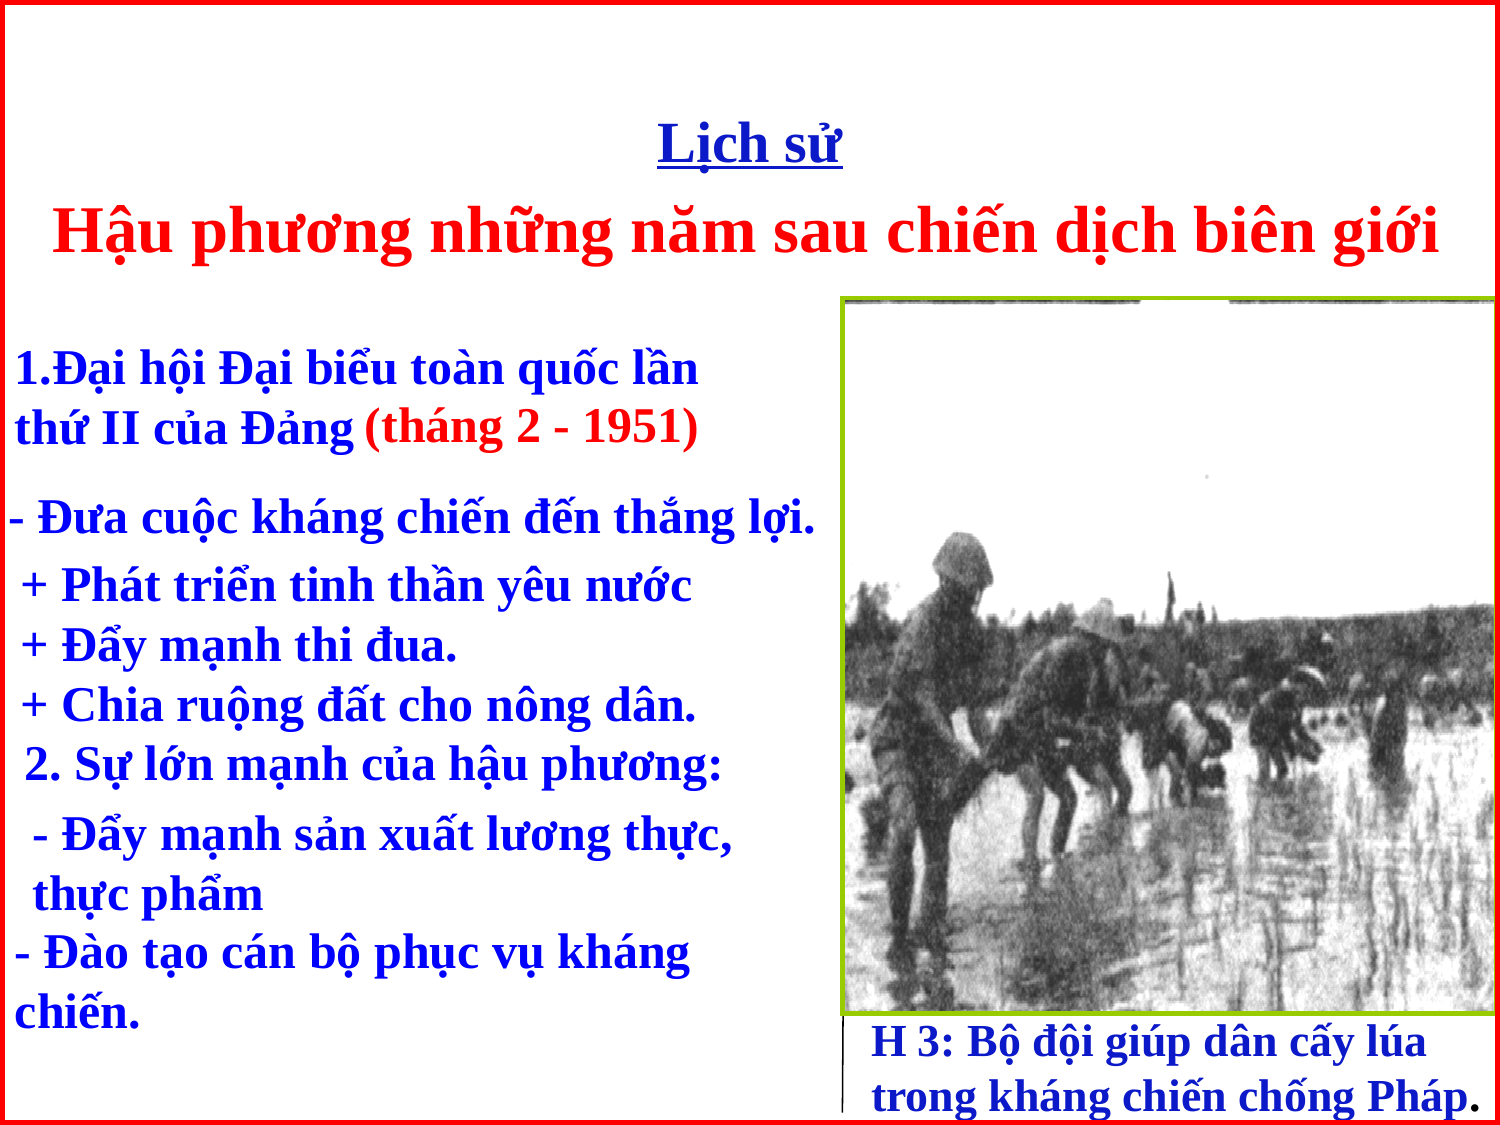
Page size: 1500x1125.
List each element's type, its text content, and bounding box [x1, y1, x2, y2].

text_box [0, 0, 1500, 96]
text_box [0, 182, 1500, 1125]
text_box Lịch sử [0, 96, 1500, 182]
picture [844, 299, 1495, 1012]
